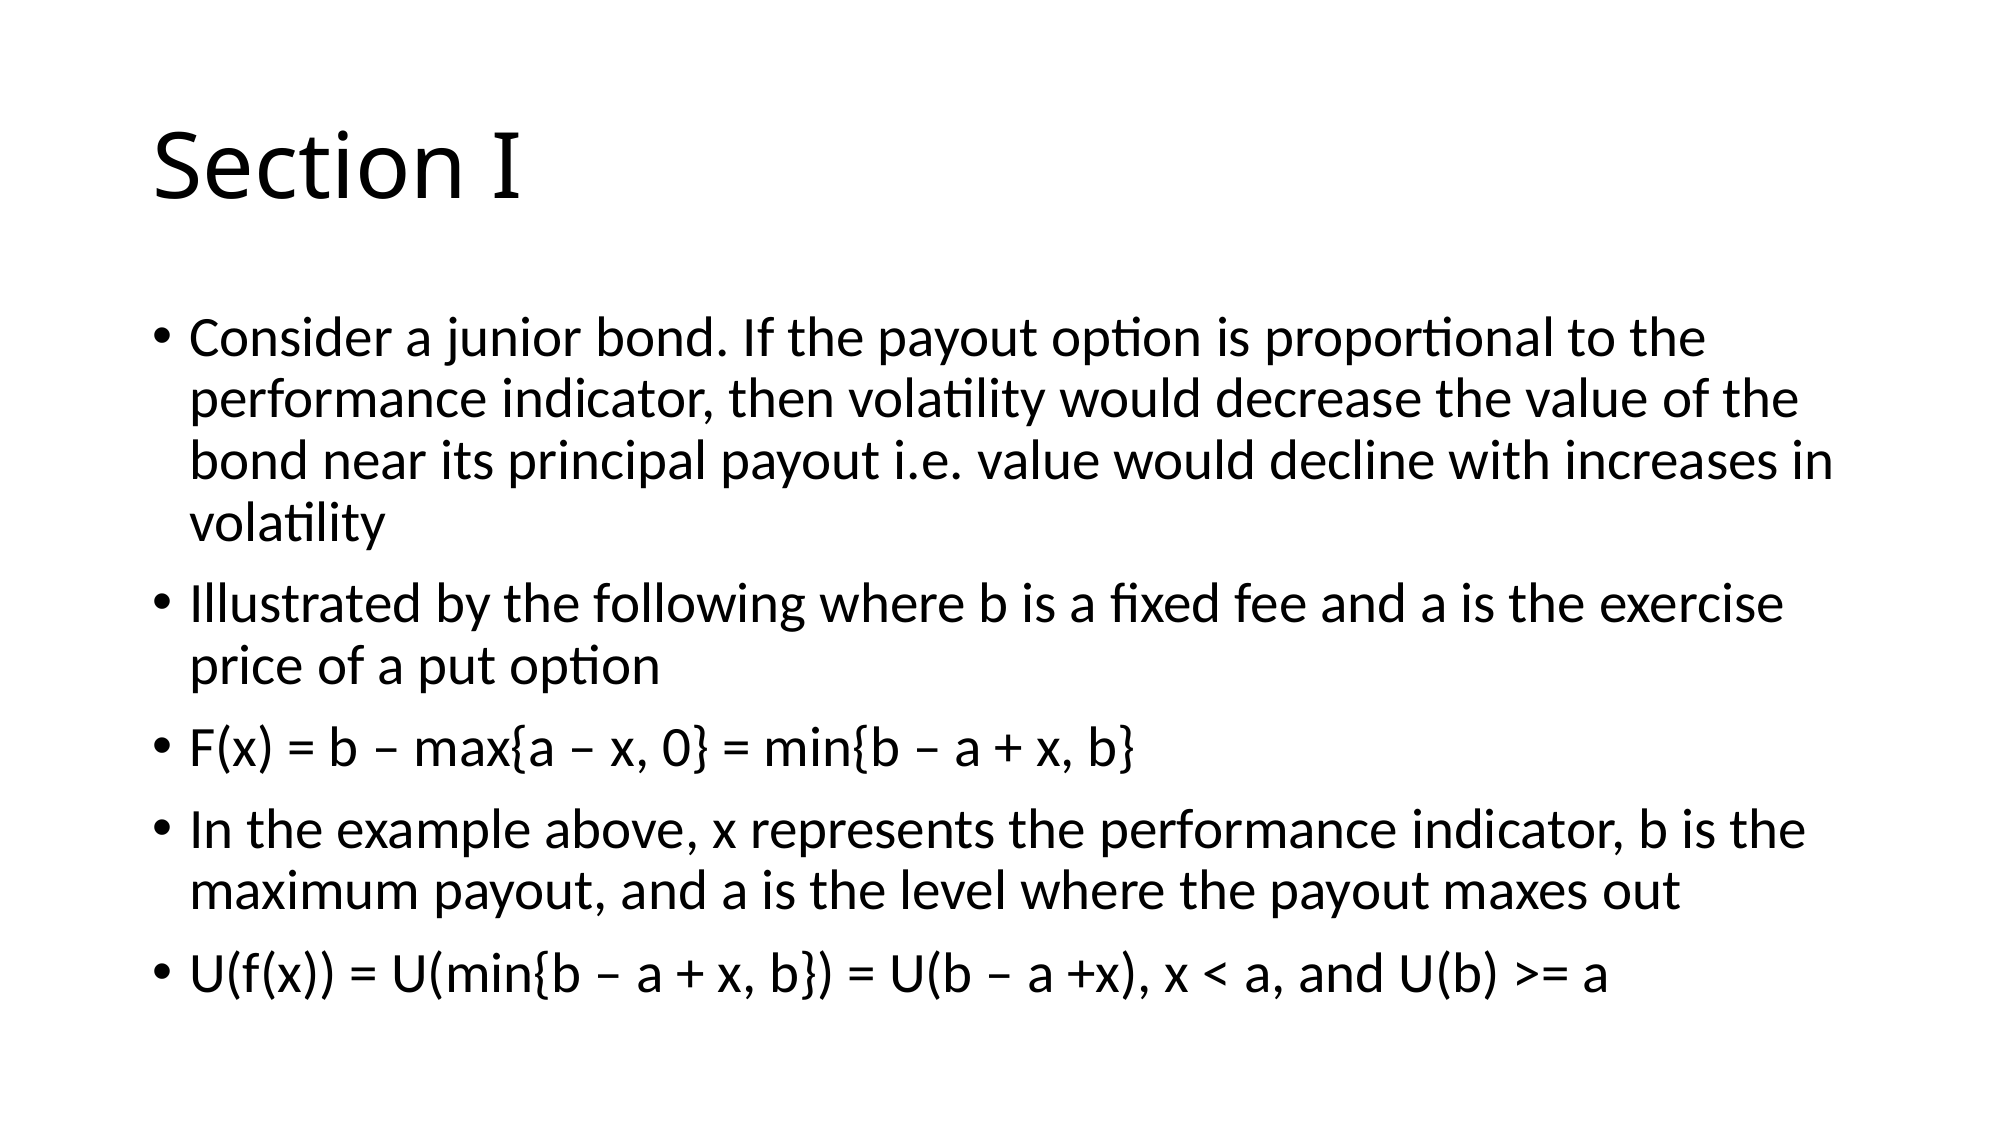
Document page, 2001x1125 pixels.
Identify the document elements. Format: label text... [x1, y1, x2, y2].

list Consider a junior bond. If the payout option is proportional to the performance indicator, then volatility would decrease the value of the bond near its principal payout i.e. value would decline with increases in volatility Illustrated by the following where b is a fixed fee and a is the exercise price of a put option F(x) = b – max{a – x, 0} = min{b – a + x, b} In the example above, x represents the performance indicator, b is the maximum payout, and a is the level where the payout maxes out U(f(x)) = U(min{b – a + x, b}) = U(b – a +x), x < a, and U(b) >= a [137, 299, 1863, 1014]
title Section I [137, 59, 1863, 278]
